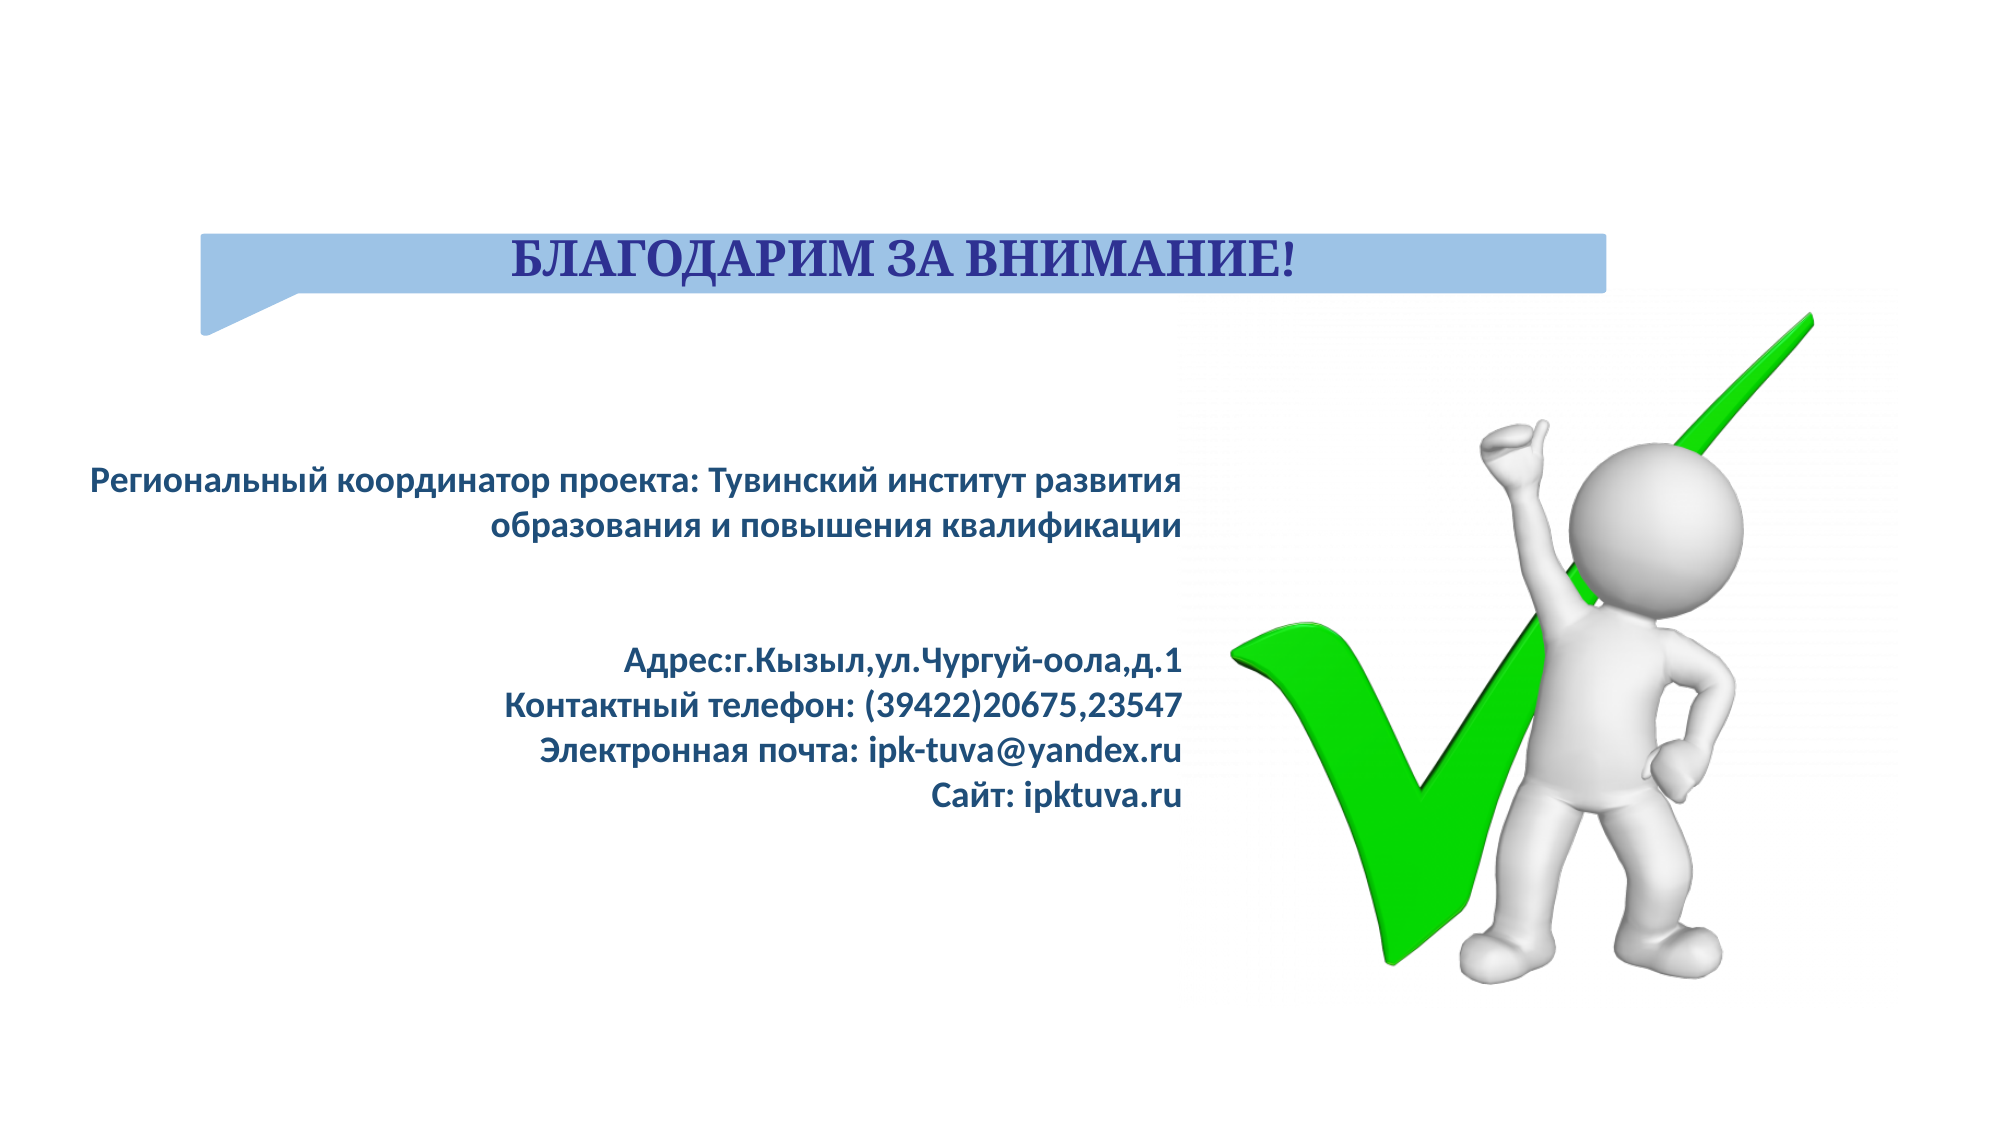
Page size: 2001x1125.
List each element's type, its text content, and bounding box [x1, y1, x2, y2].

text_box БЛАГОДАРИМ ЗА ВНИМАНИЕ! [200, 233, 1607, 336]
text_box Региональный координатор проекта: Тувинский институт развития образования и повышения квалификации Адрес:г.Кызыл,ул.Чургуй-оола,д.1 Контактный телефон: (39422)20675,23547 Электронная почта: ipk-tuva@yandex.ru Сайт: ipktuva.ru [64, 447, 1177, 868]
picture [1177, 286, 1898, 1008]
